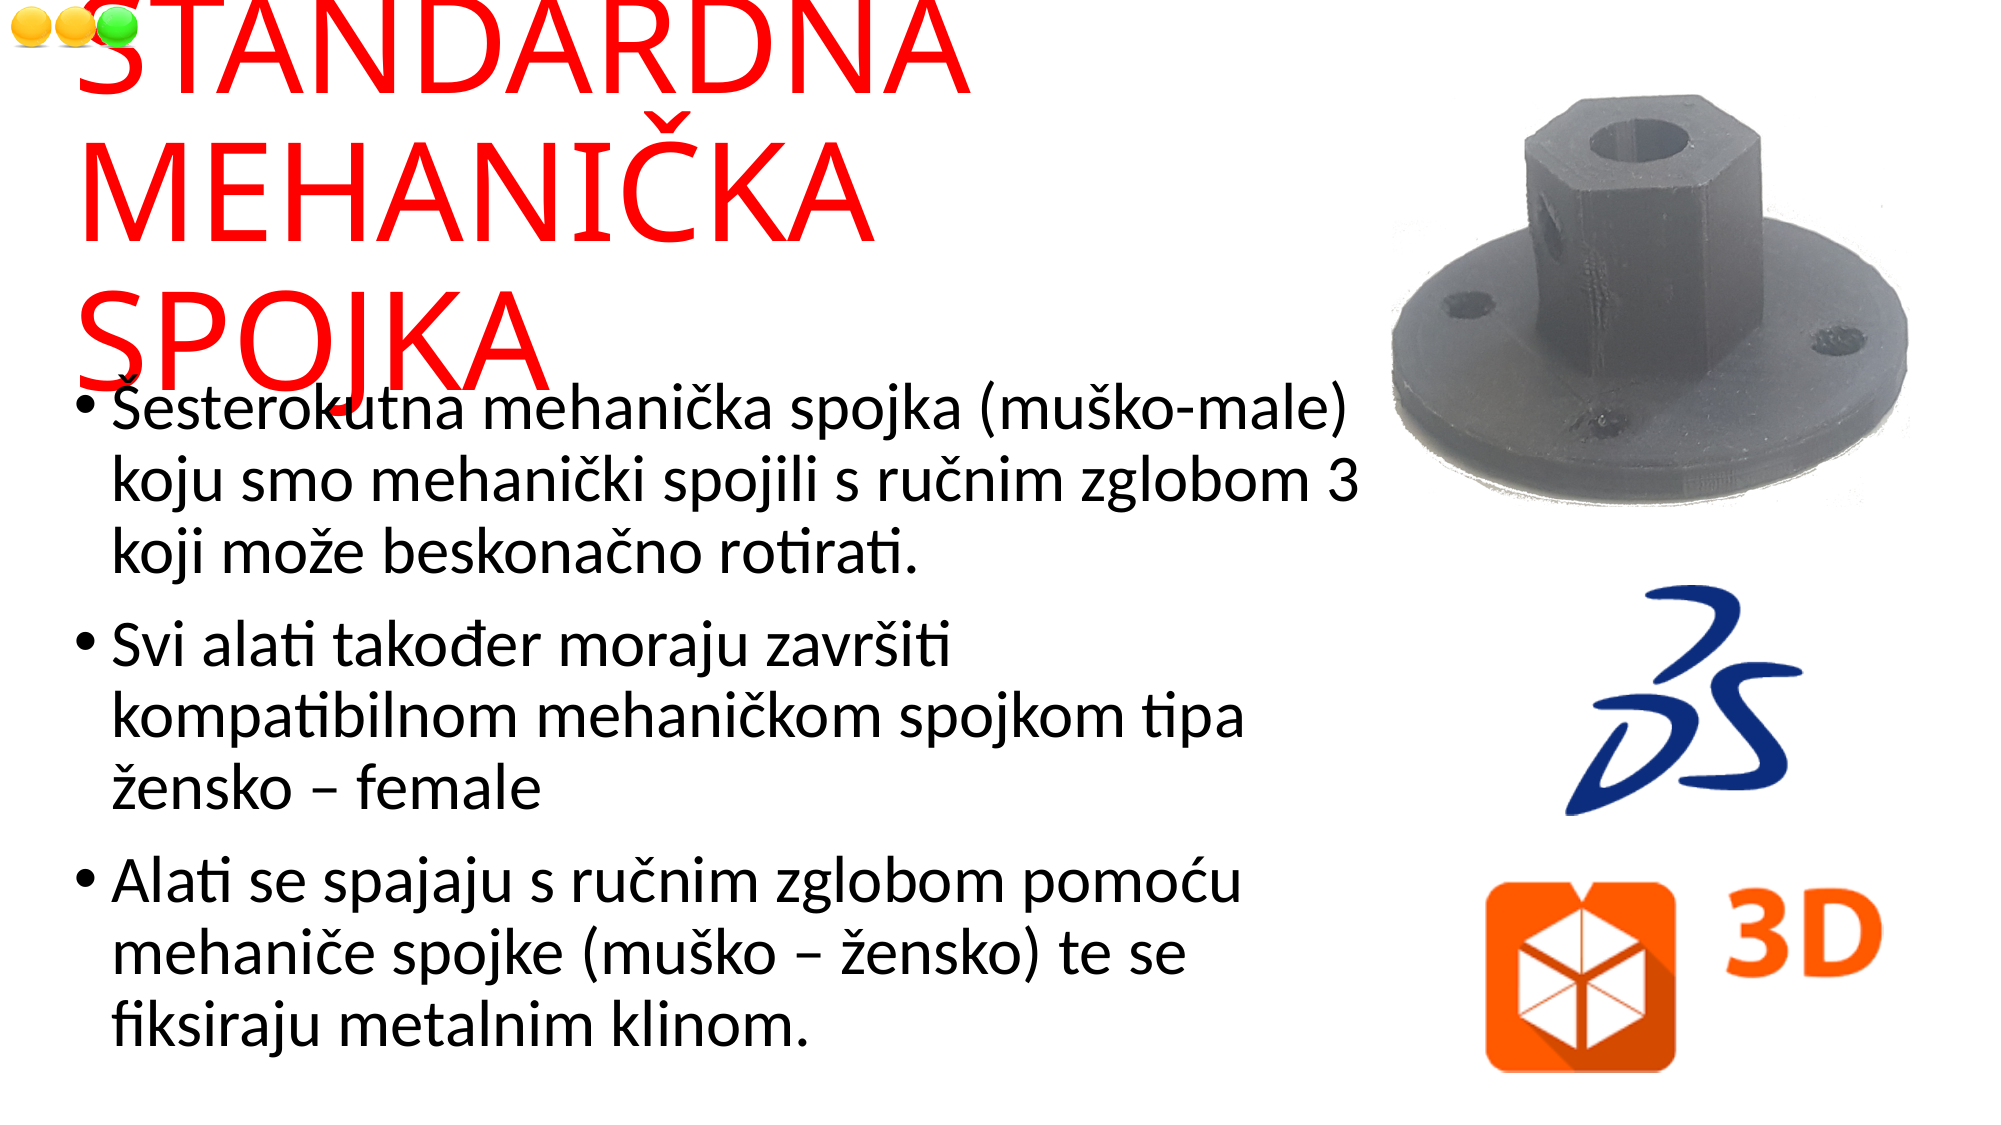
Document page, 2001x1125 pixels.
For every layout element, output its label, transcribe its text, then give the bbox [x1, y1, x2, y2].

list Šesterokutna mehanička spojka (muško-male) koju smo mehanički spojili s ručnim zglobom 3 koji može beskonačno rotirati. Svi alati također moraju završiti kompatibilnom mehaničkom spojkom tipa žensko – female Alati se spajaju s ručnim zglobom pomoću mehaniče spojke (muško – žensko) te se fiksiraju metalnim klinom. [59, 364, 1382, 1076]
picture [1565, 585, 1804, 816]
picture [10, 6, 52, 48]
title STANDARDNA MEHANIČKA SPOJKA [59, 59, 1253, 336]
picture [1381, 73, 1922, 521]
picture [1485, 881, 1884, 1073]
picture [54, 6, 138, 48]
